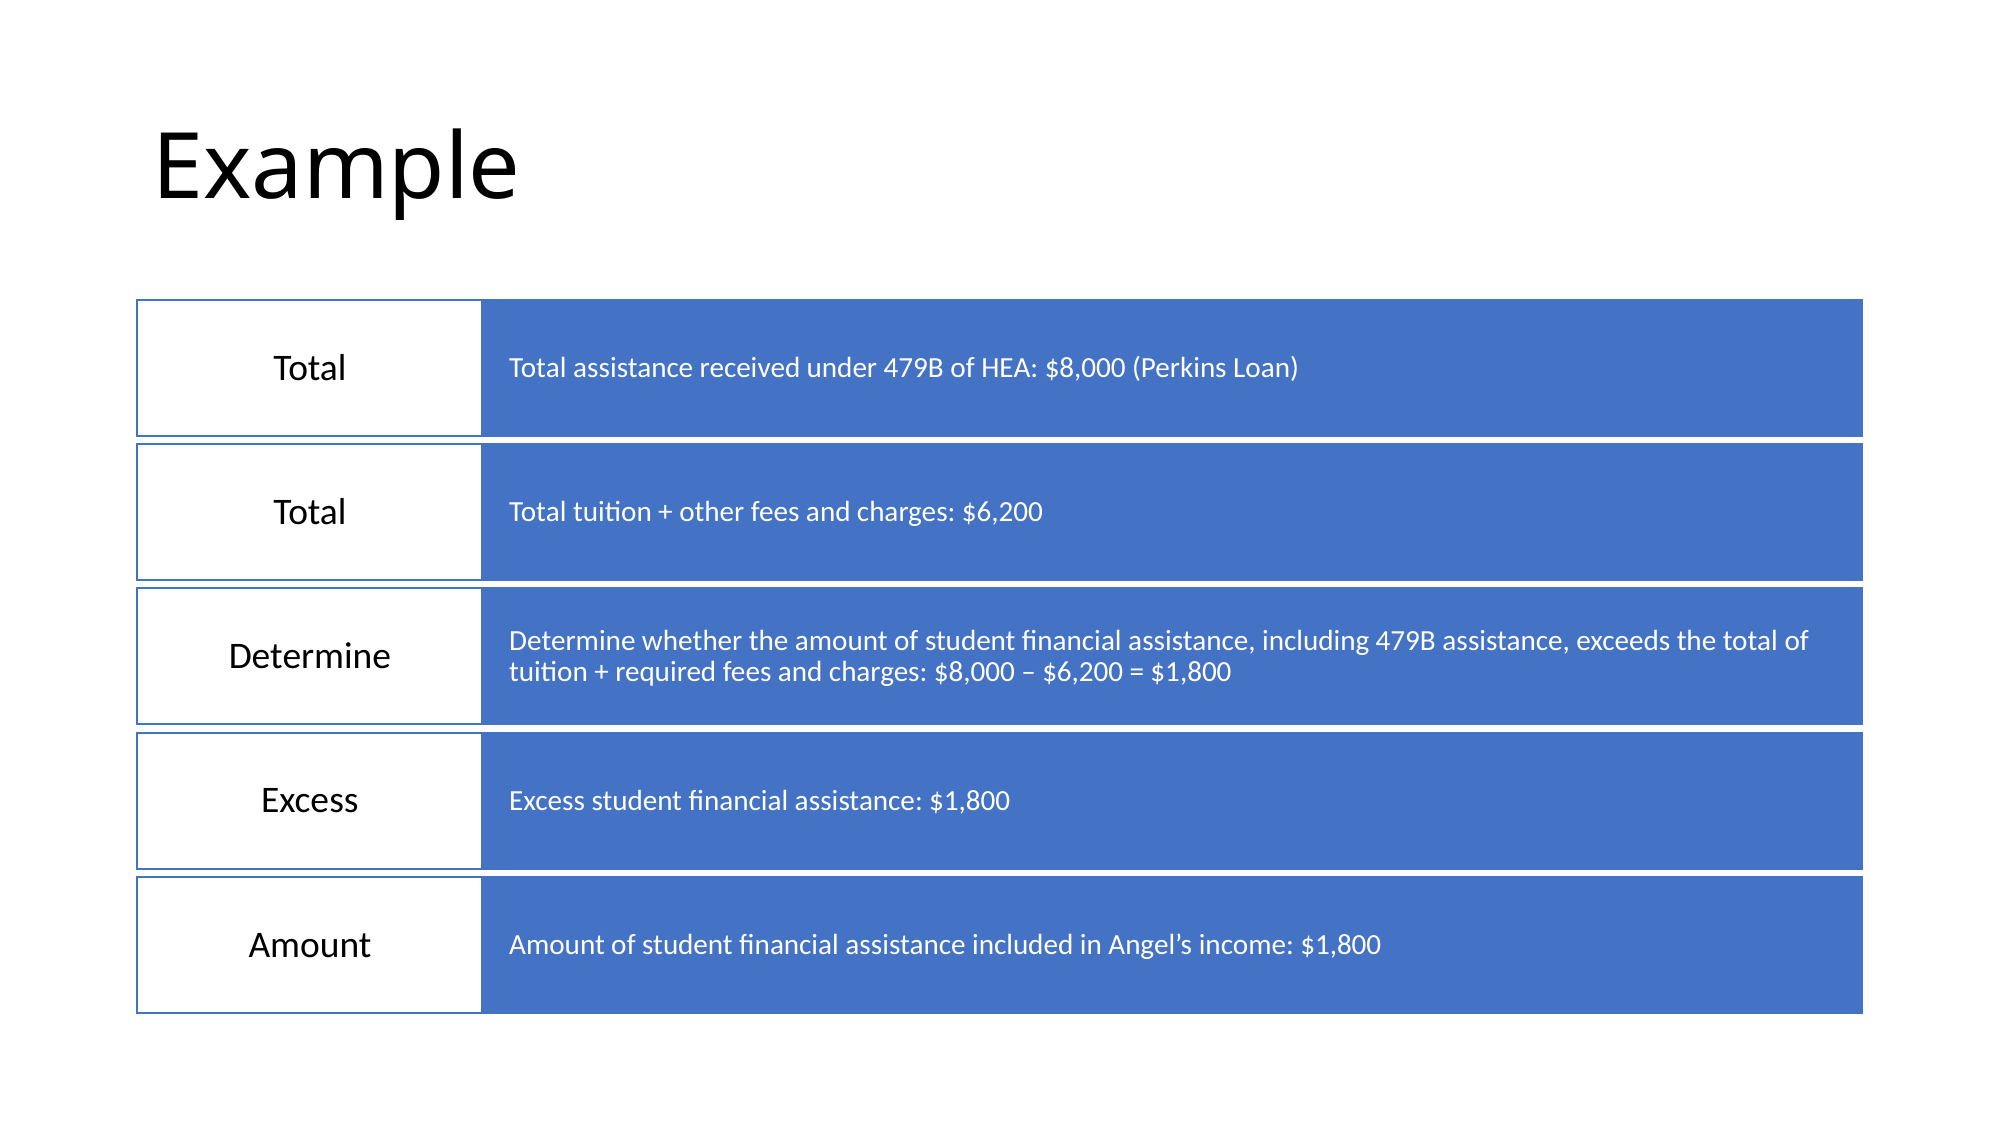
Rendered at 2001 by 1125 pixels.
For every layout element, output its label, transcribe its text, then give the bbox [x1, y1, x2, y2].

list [137, 299, 1863, 1014]
title Example [137, 59, 1863, 278]
